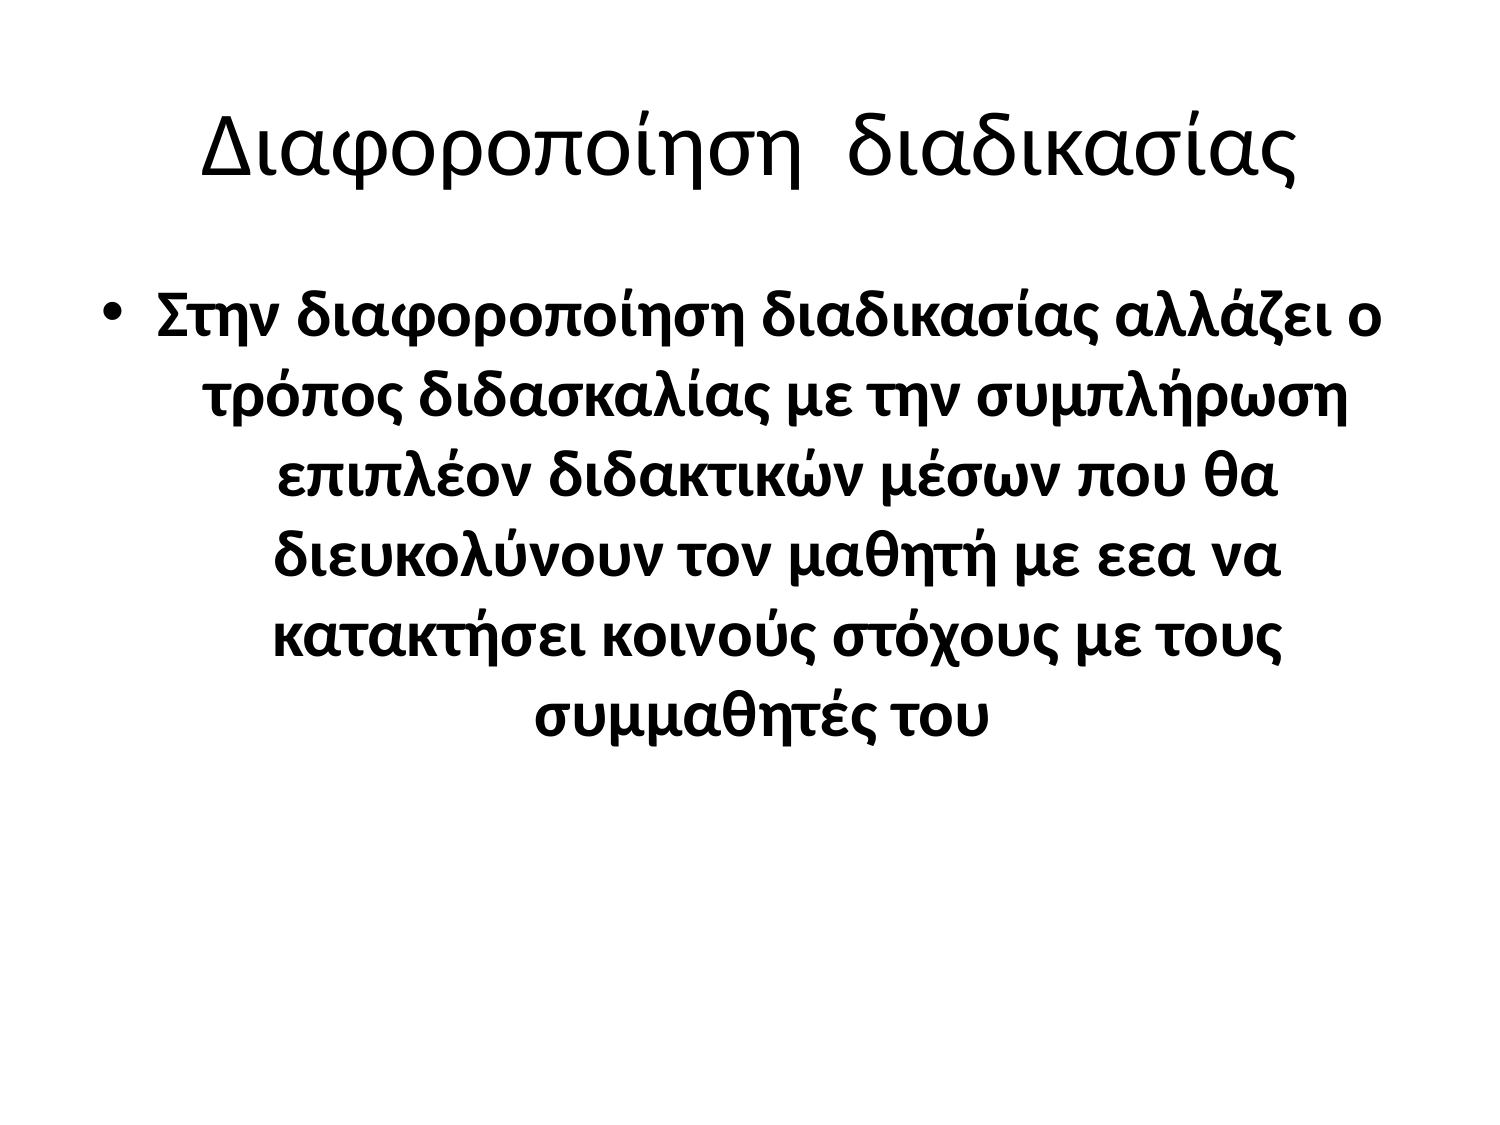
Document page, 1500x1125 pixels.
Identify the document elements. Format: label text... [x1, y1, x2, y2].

list Στην διαφοροποίηση διαδικασίας αλλάζει ο τρόπος διδασκαλίας με την συμπλήρωση επιπλέον διδακτικών μέσων που θα διευκολύνουν τον μαθητή με εεα να κατακτήσει κοινούς στόχους με τους συμμαθητές του [75, 262, 1425, 1005]
title Διαφοροποίηση διαδικασίας [75, 45, 1425, 233]
